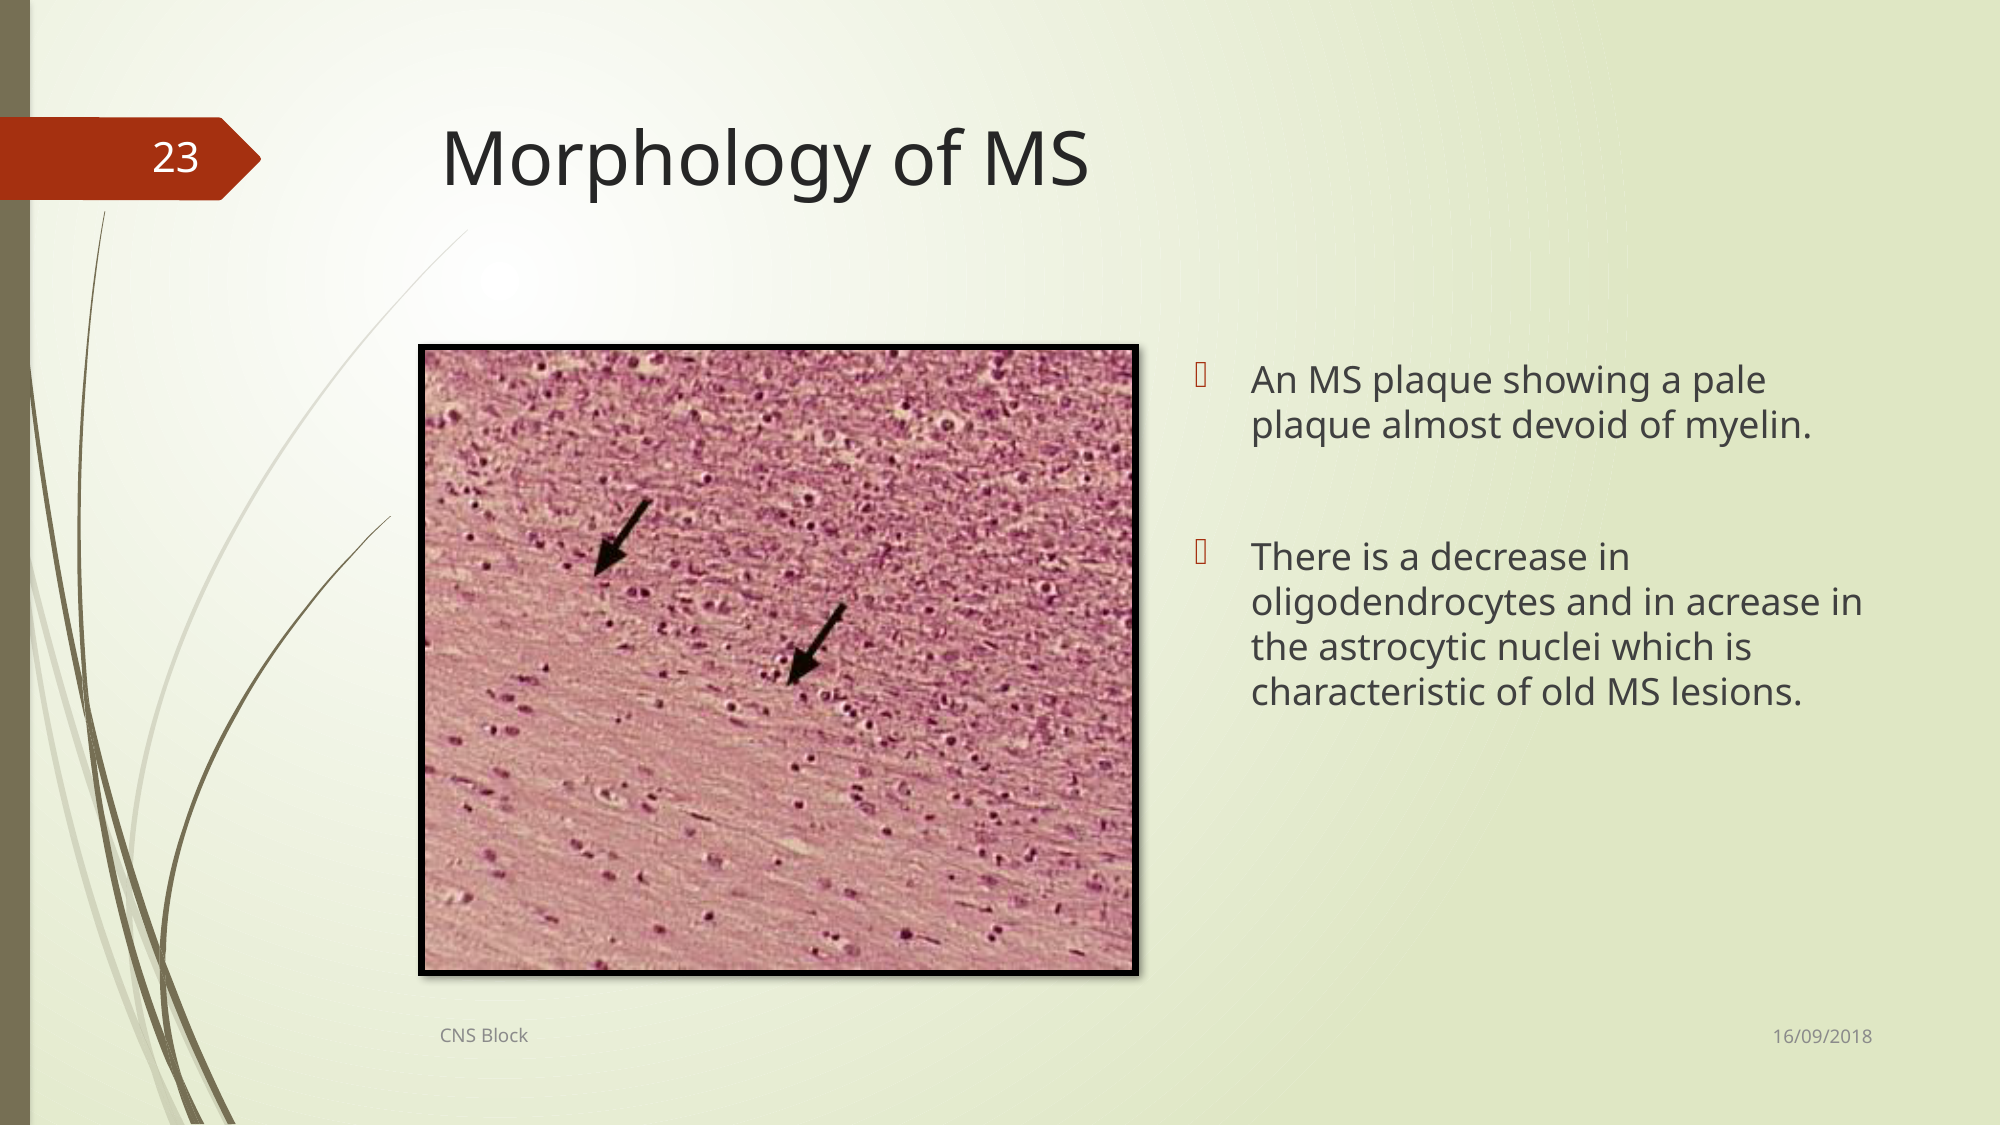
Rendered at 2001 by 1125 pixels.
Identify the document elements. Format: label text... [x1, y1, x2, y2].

footer CNS Block [424, 1006, 1675, 1067]
title Morphology of MS [425, 102, 1888, 313]
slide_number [1699, 1005, 1888, 1067]
slide_number 23 [87, 129, 216, 190]
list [424, 349, 1133, 970]
list An MS plaque showing a pale plaque almost devoid of myelin. There is a decrease in oligodendrocytes and in acrease in the astrocytic nuclei which is characteristic of old MS lesions. [1179, 348, 1888, 969]
